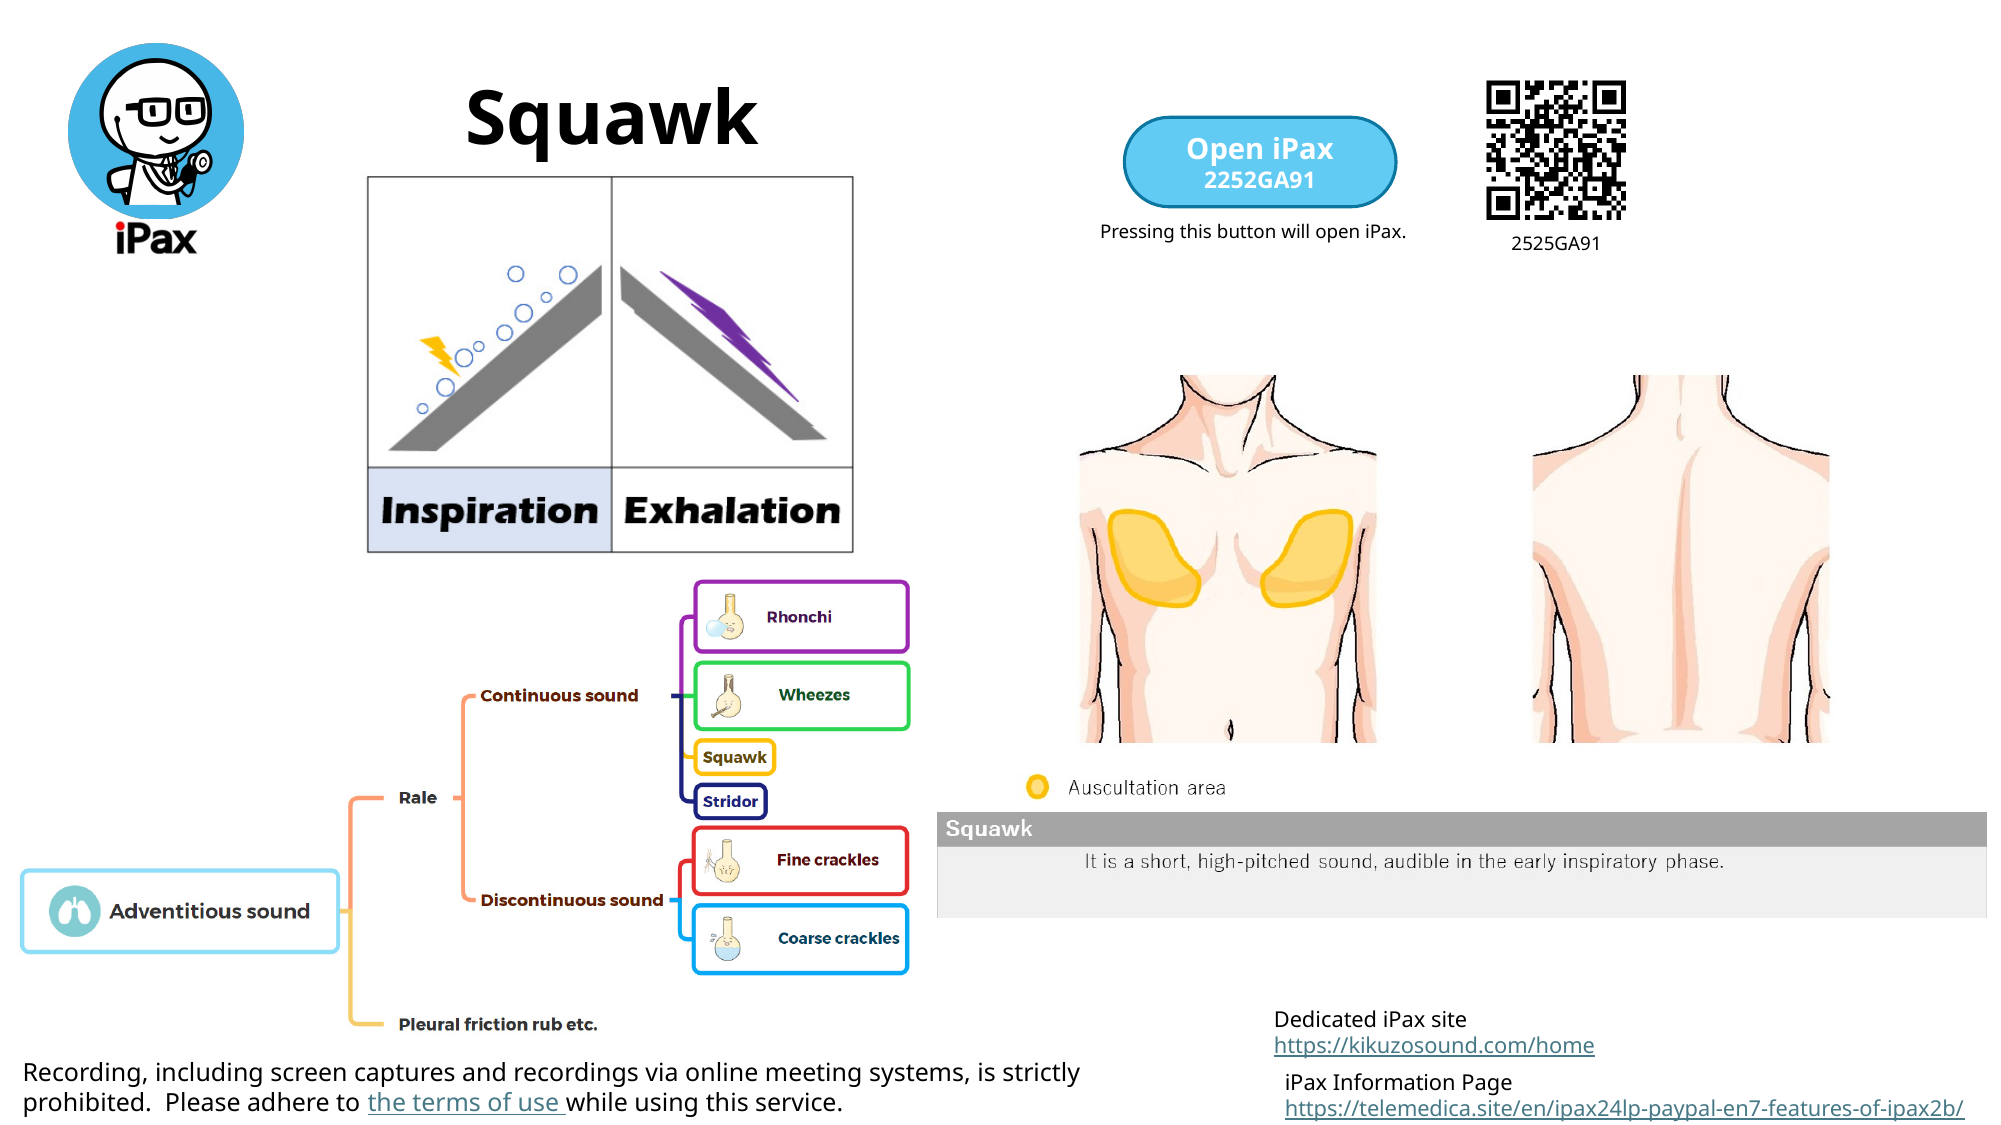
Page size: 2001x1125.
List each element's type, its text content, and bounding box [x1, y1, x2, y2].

text_box Pressing this button will open iPax. [1085, 212, 1422, 250]
text_box Open iPax 2252GA91 [1122, 115, 1398, 209]
text_box Dedicated iPax site https://kikuzosound.com/home [1259, 998, 1611, 1069]
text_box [67, 42, 245, 256]
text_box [1467, 60, 1646, 263]
picture [936, 326, 1988, 919]
text_box iPax Information Page https://telemedica.site/en/ipax24lp-paypal-en7-features-of-ipax2b/ [1270, 1061, 1981, 1125]
text_box Recording, including screen captures and recordings via online meeting systems, is strictly prohibited. Please adhere to the terms of use while using this service. [7, 1049, 1107, 1125]
picture [6, 569, 928, 1043]
picture [361, 172, 860, 558]
text_box Squawk [340, 62, 884, 167]
